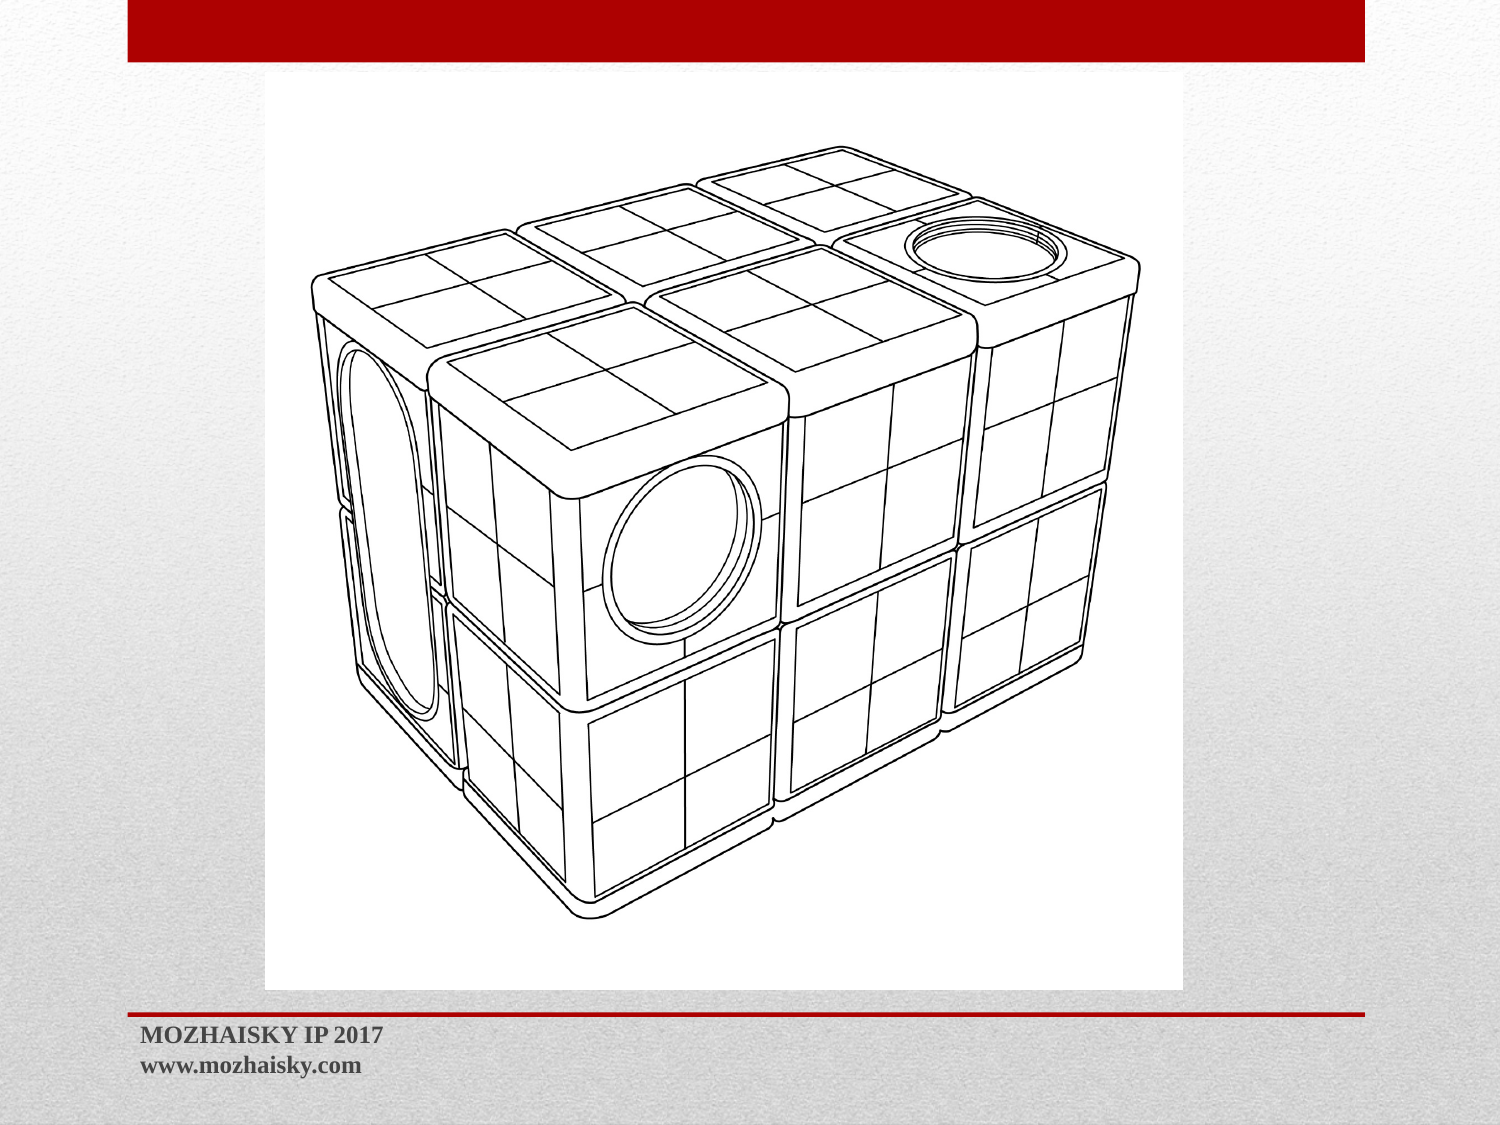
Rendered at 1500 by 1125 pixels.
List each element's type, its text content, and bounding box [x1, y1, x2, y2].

footer MOZHAISKY IP 2017 www.mozhaisky.com [125, 1018, 925, 1079]
picture [264, 71, 1184, 990]
